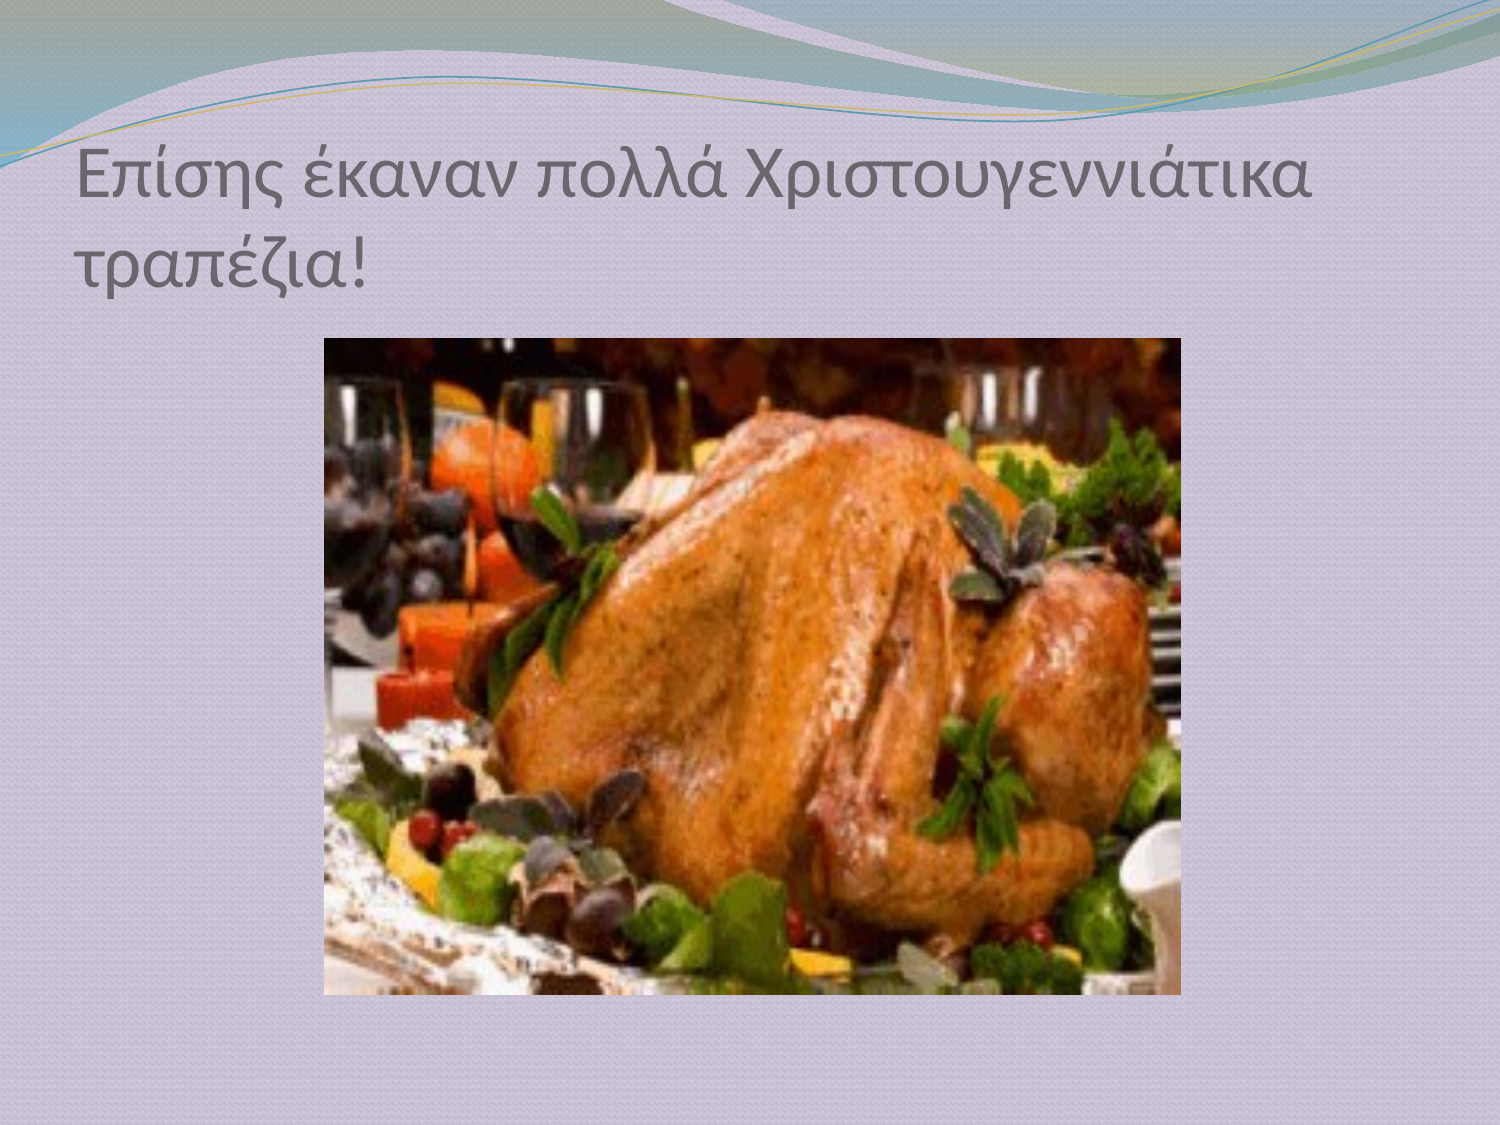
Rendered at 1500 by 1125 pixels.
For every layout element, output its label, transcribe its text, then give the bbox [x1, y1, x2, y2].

title Επίσης έκαναν πολλά Χριστουγεννιάτικα τραπέζια! [75, 115, 1425, 303]
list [324, 337, 1181, 995]
